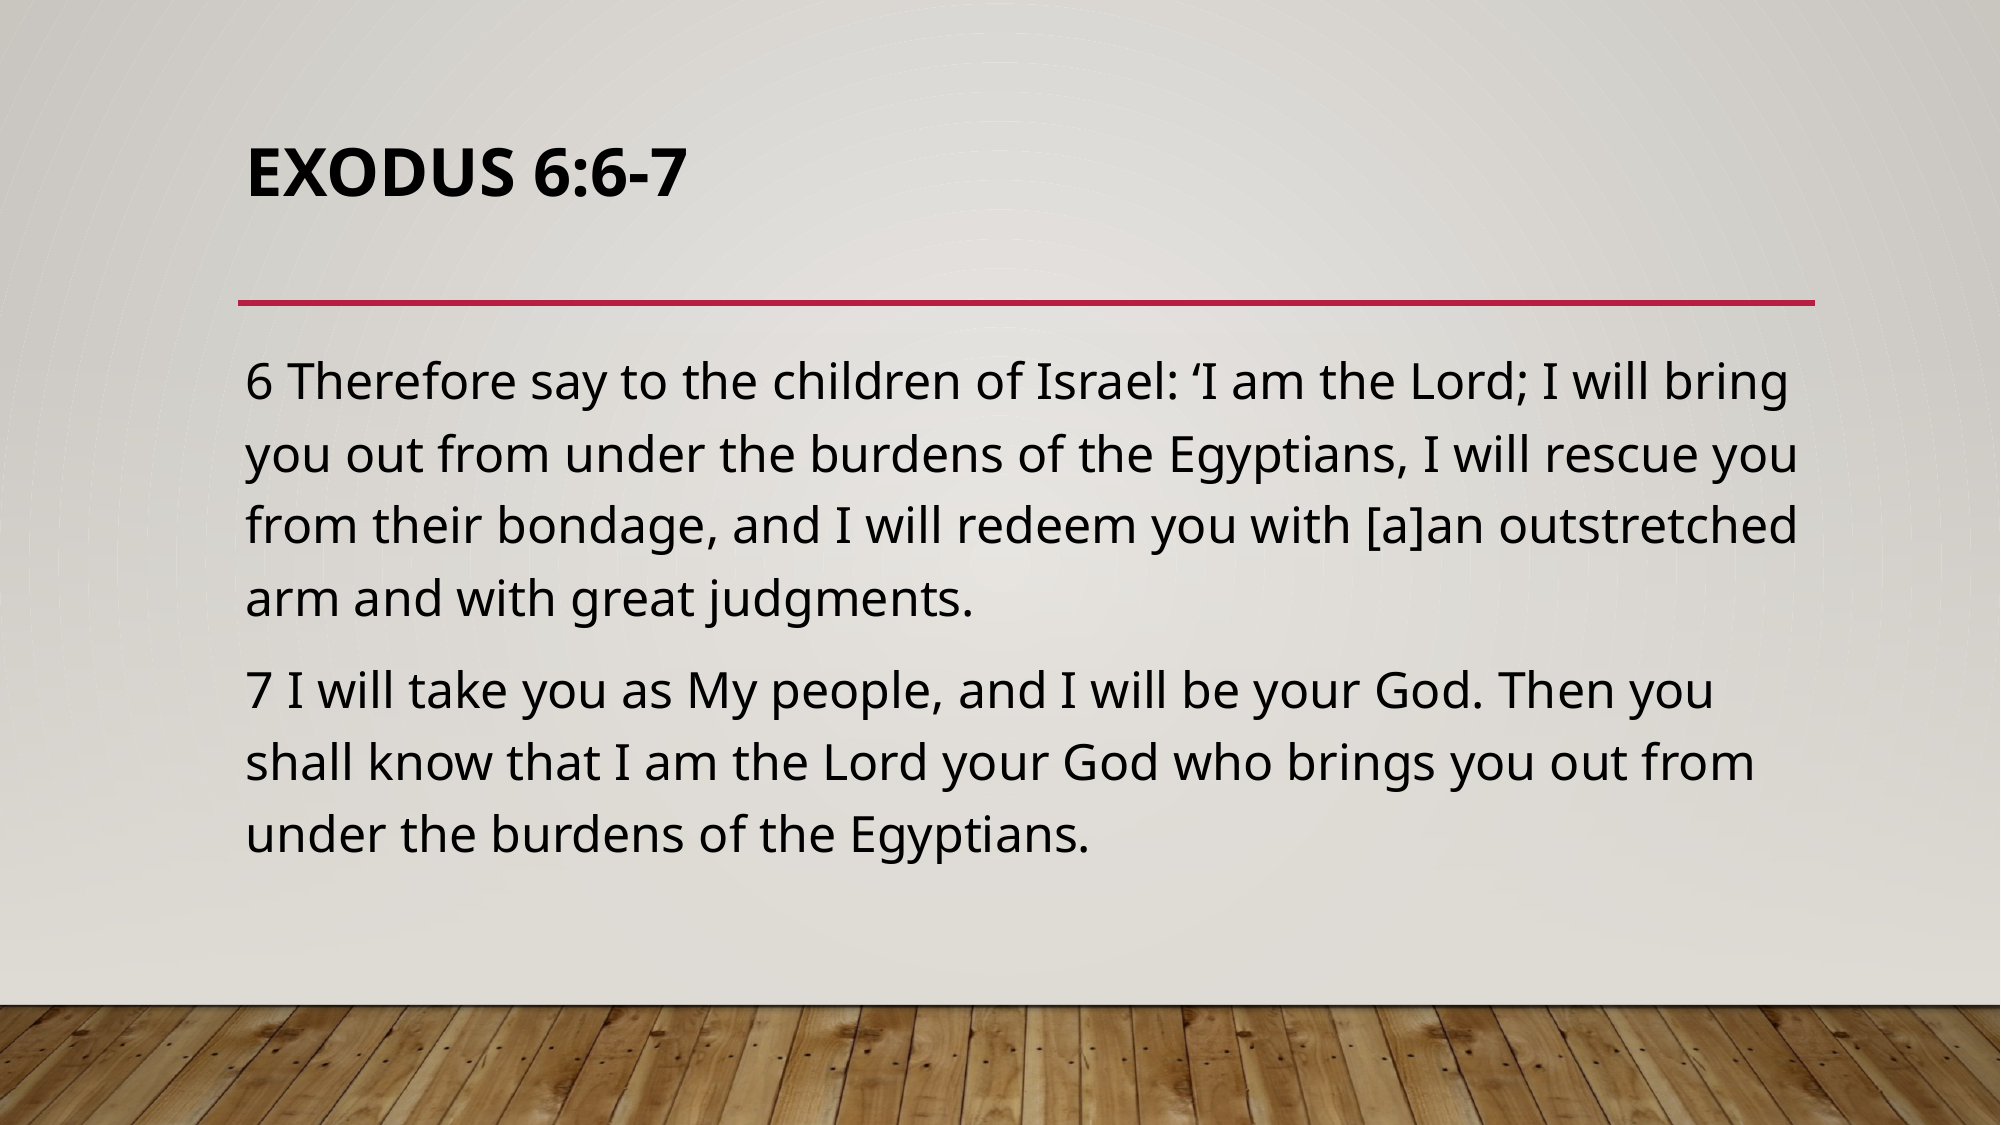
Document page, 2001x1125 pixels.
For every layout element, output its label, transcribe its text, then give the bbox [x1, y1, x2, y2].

picture [0, 1005, 2000, 1125]
list 6 Therefore say to the children of Israel: ‘I am the Lord; I will bring you out from under the burdens of the Egyptians, I will rescue you from their bondage, and I will redeem you with [a]an outstretched arm and with great judgments. 7 I will take you as My people, and I will be your God. Then you shall know that I am the Lord your God who brings you out from under the burdens of the Egyptians. [237, 330, 1814, 898]
title Exodus 6:6-7 [237, 131, 1814, 305]
